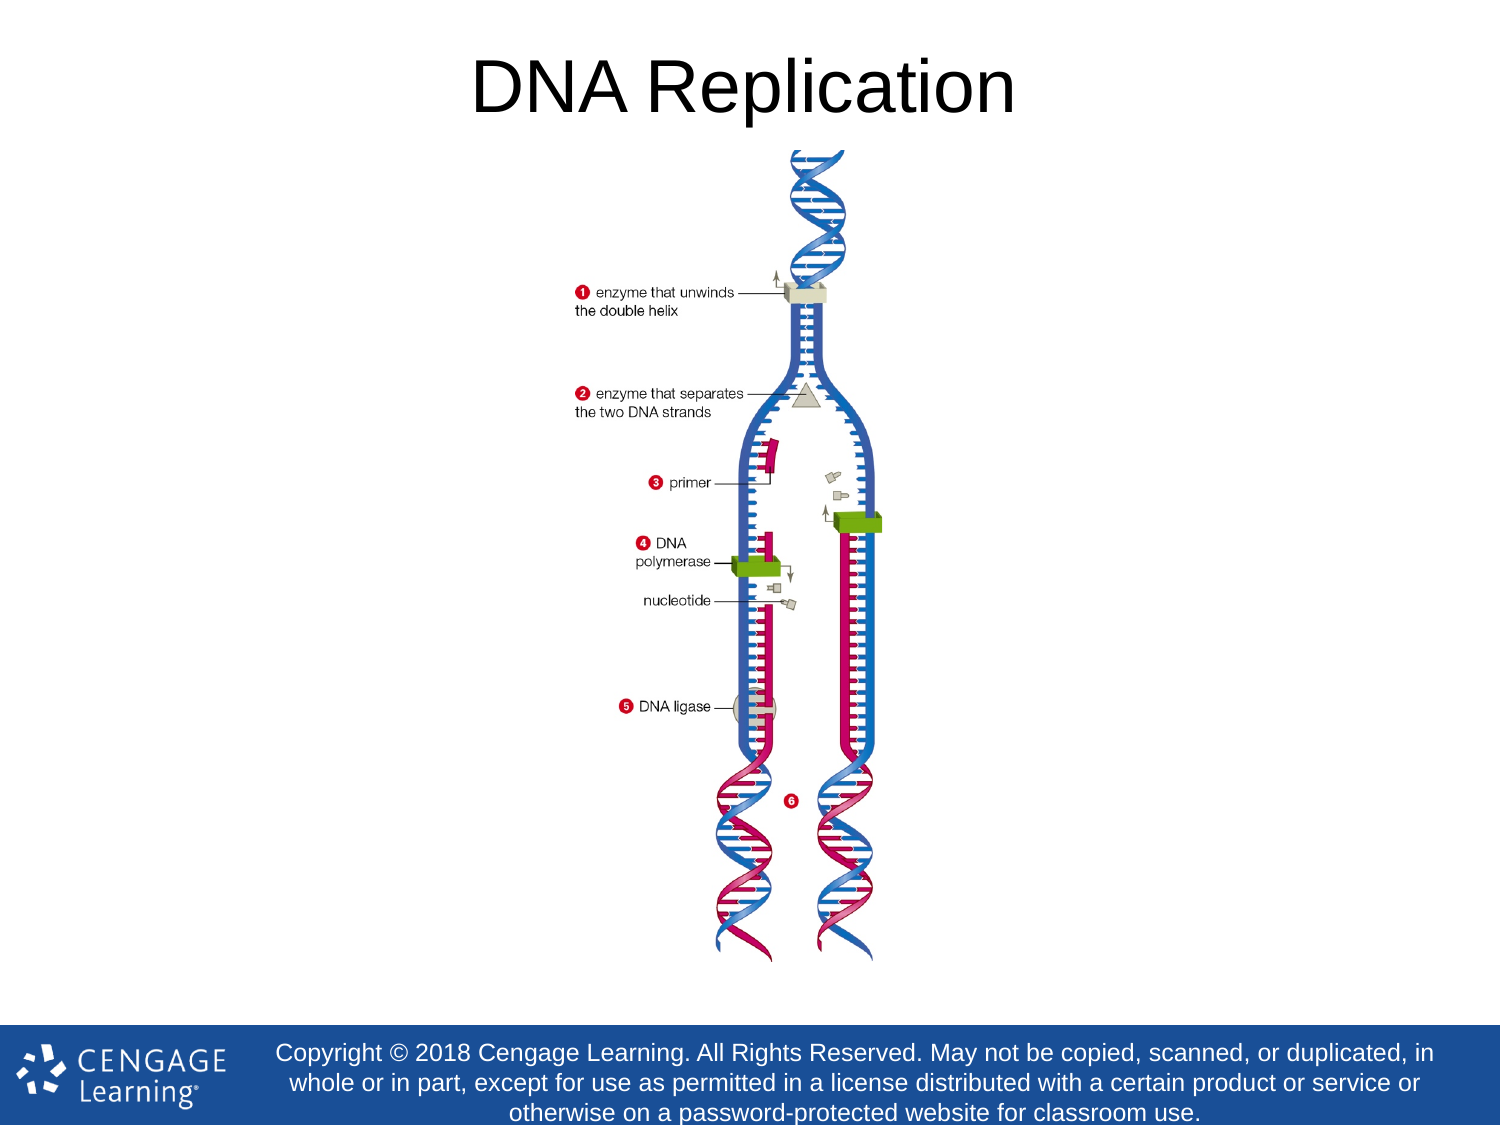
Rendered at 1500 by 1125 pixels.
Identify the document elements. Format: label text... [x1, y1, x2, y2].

title DNA Replication [85, 0, 1403, 165]
picture [574, 149, 883, 962]
picture [12, 1040, 229, 1113]
